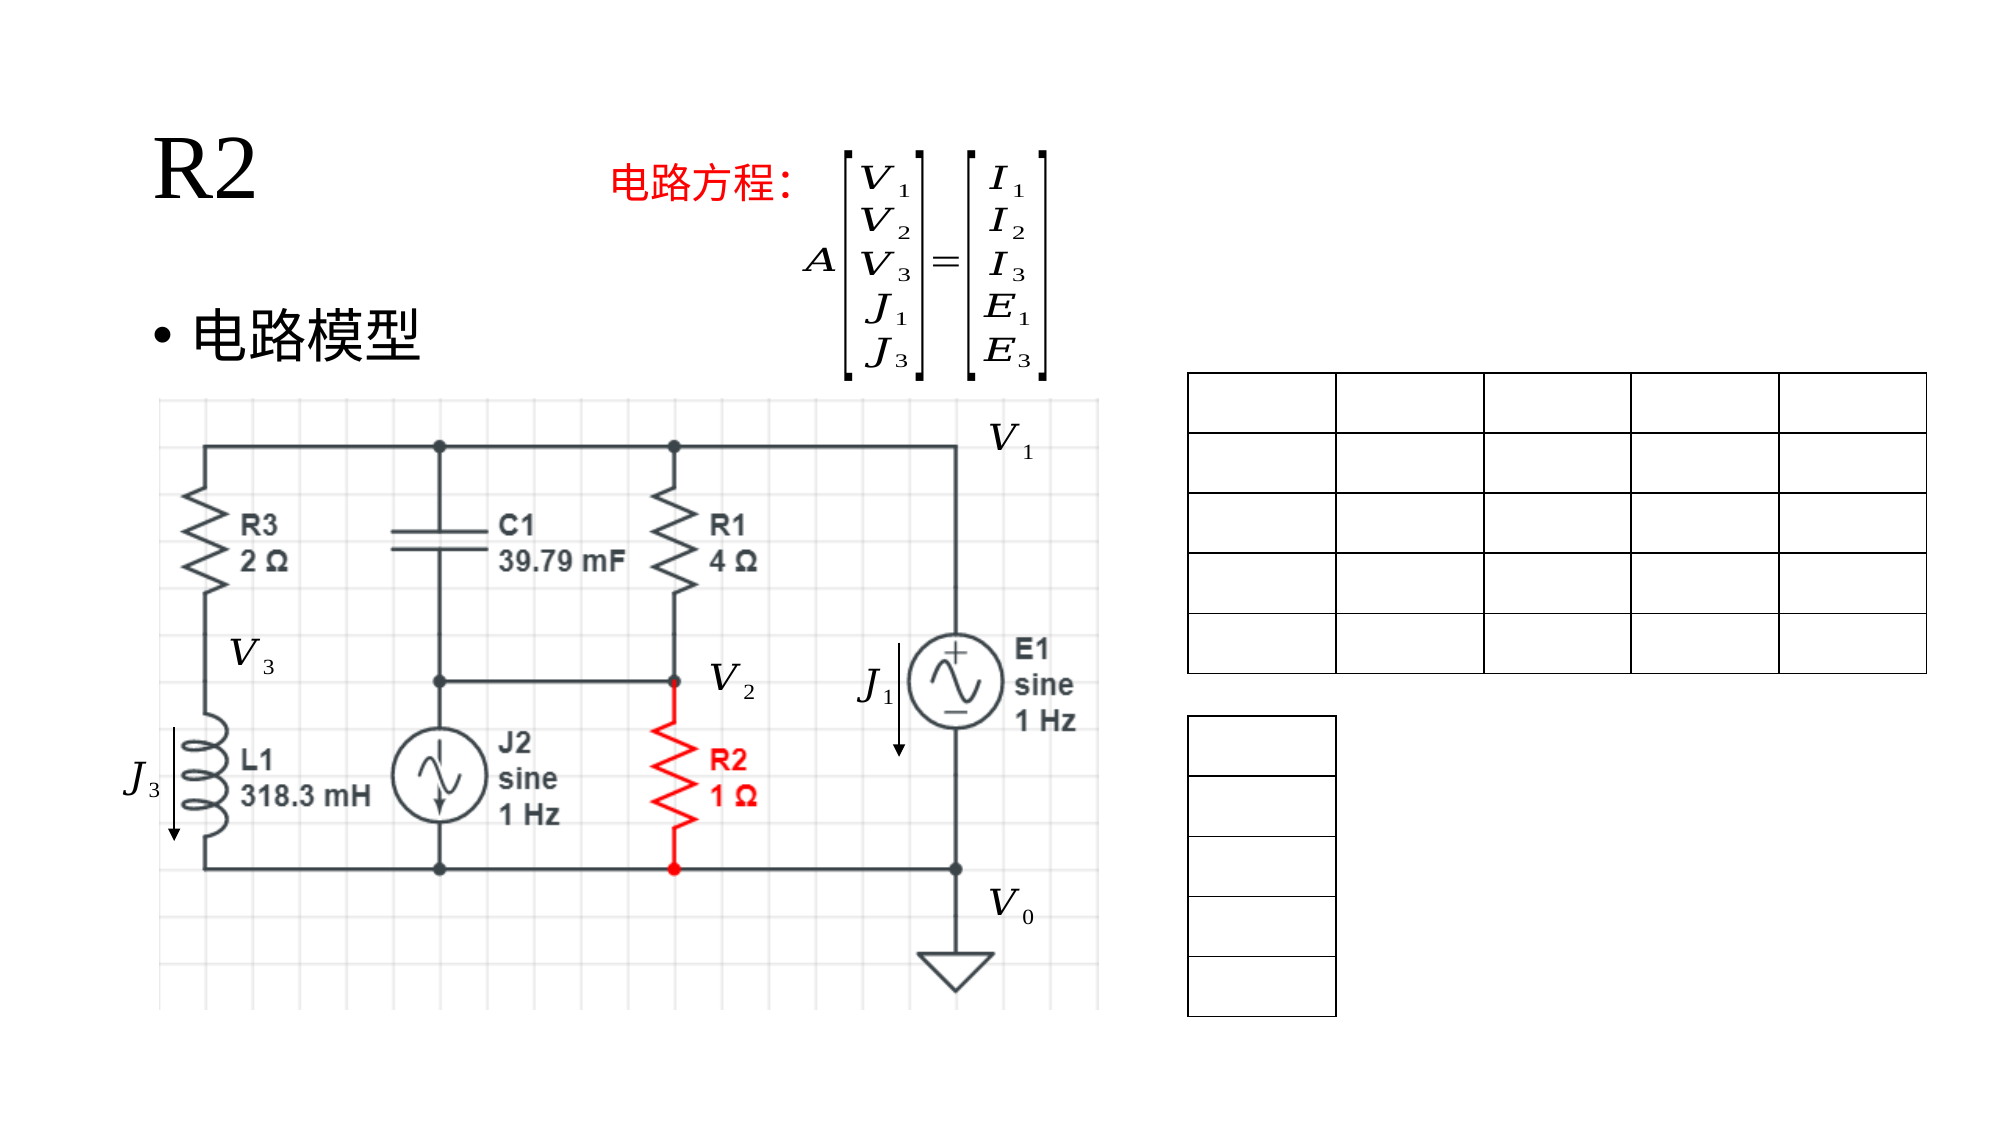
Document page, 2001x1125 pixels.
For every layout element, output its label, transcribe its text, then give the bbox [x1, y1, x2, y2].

list 电路模型 [137, 299, 872, 1014]
table_cell [1189, 957, 1335, 1016]
table_cell [1189, 837, 1335, 896]
table_header [1189, 717, 1335, 775]
table_cell [1189, 777, 1335, 836]
text_box 电路方程： [593, 149, 824, 214]
picture [159, 398, 1099, 1010]
title R2 [137, 59, 1863, 278]
table_cell [1189, 897, 1335, 956]
